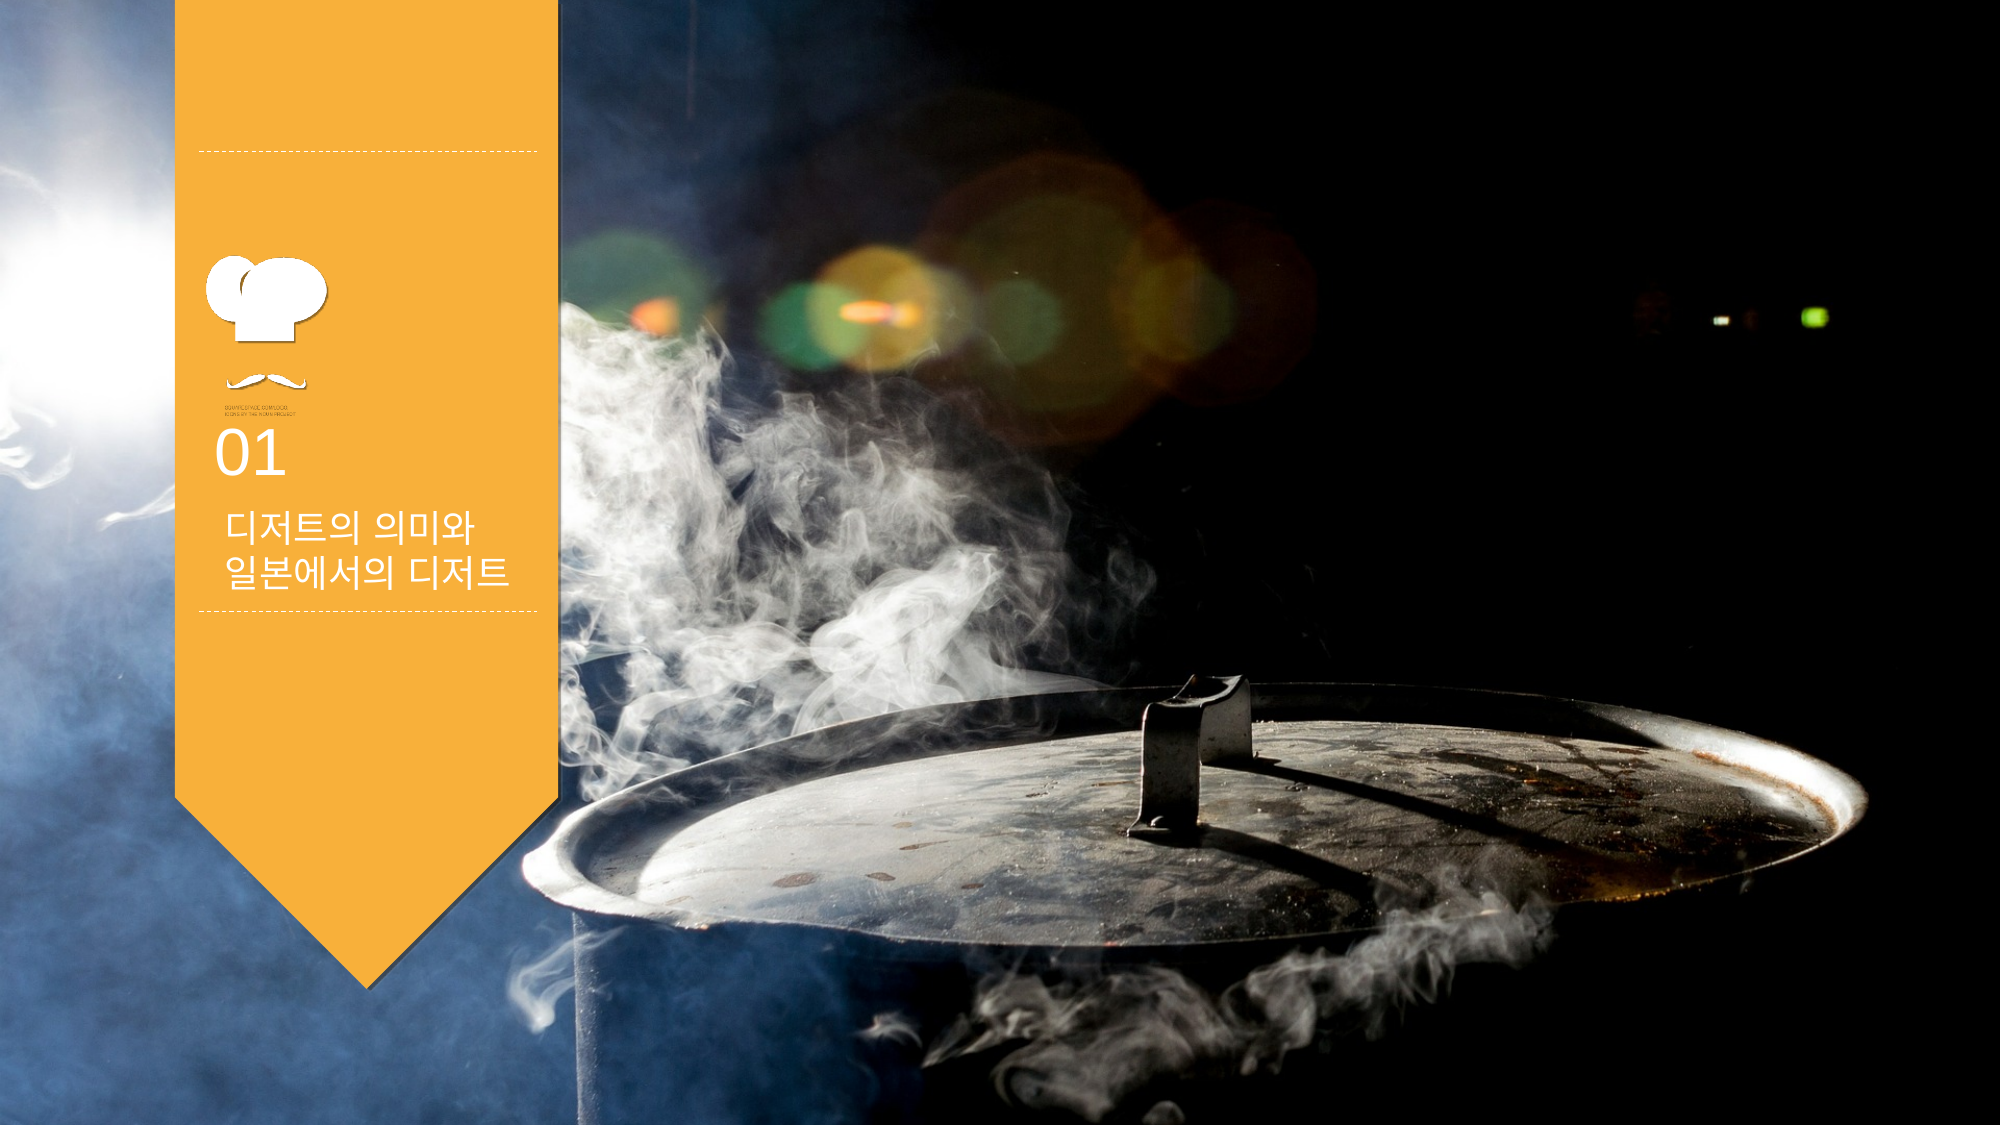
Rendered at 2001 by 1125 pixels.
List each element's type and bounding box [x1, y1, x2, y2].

picture [0, 0, 2000, 1125]
text_box [195, 230, 341, 423]
